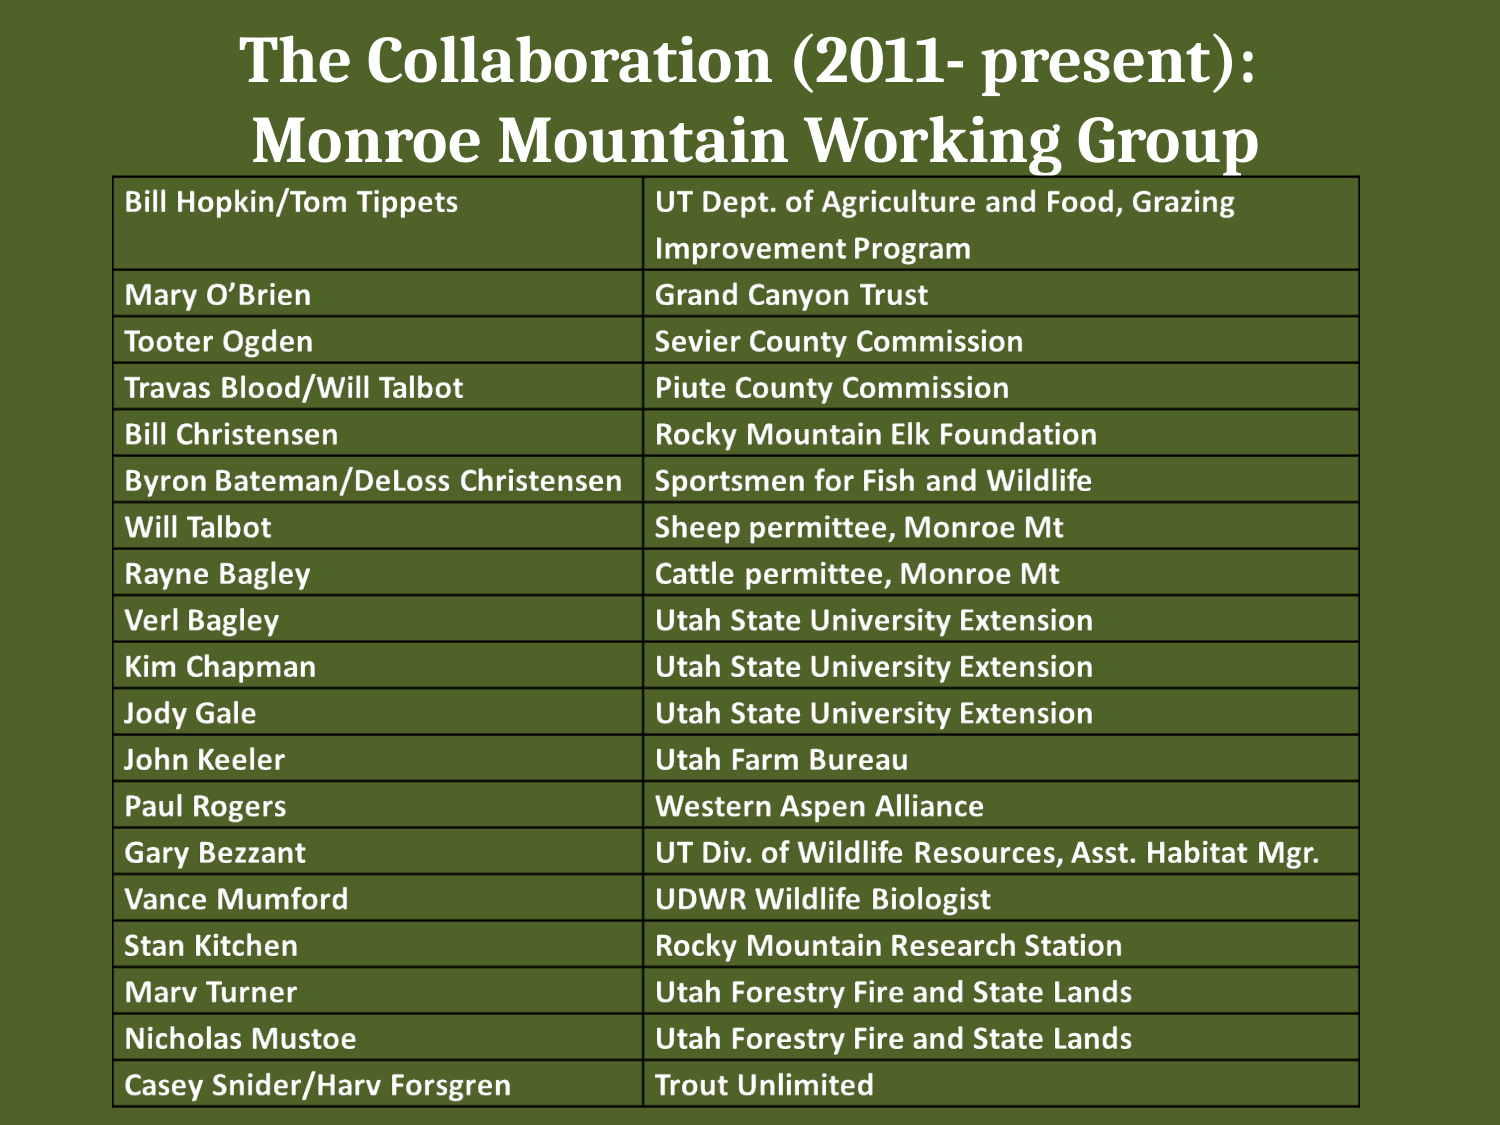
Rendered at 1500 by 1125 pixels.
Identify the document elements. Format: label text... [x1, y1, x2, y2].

title The Collaboration (2011- present): Monroe Mountain Working Group [125, 2, 1388, 190]
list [112, 170, 1360, 1125]
